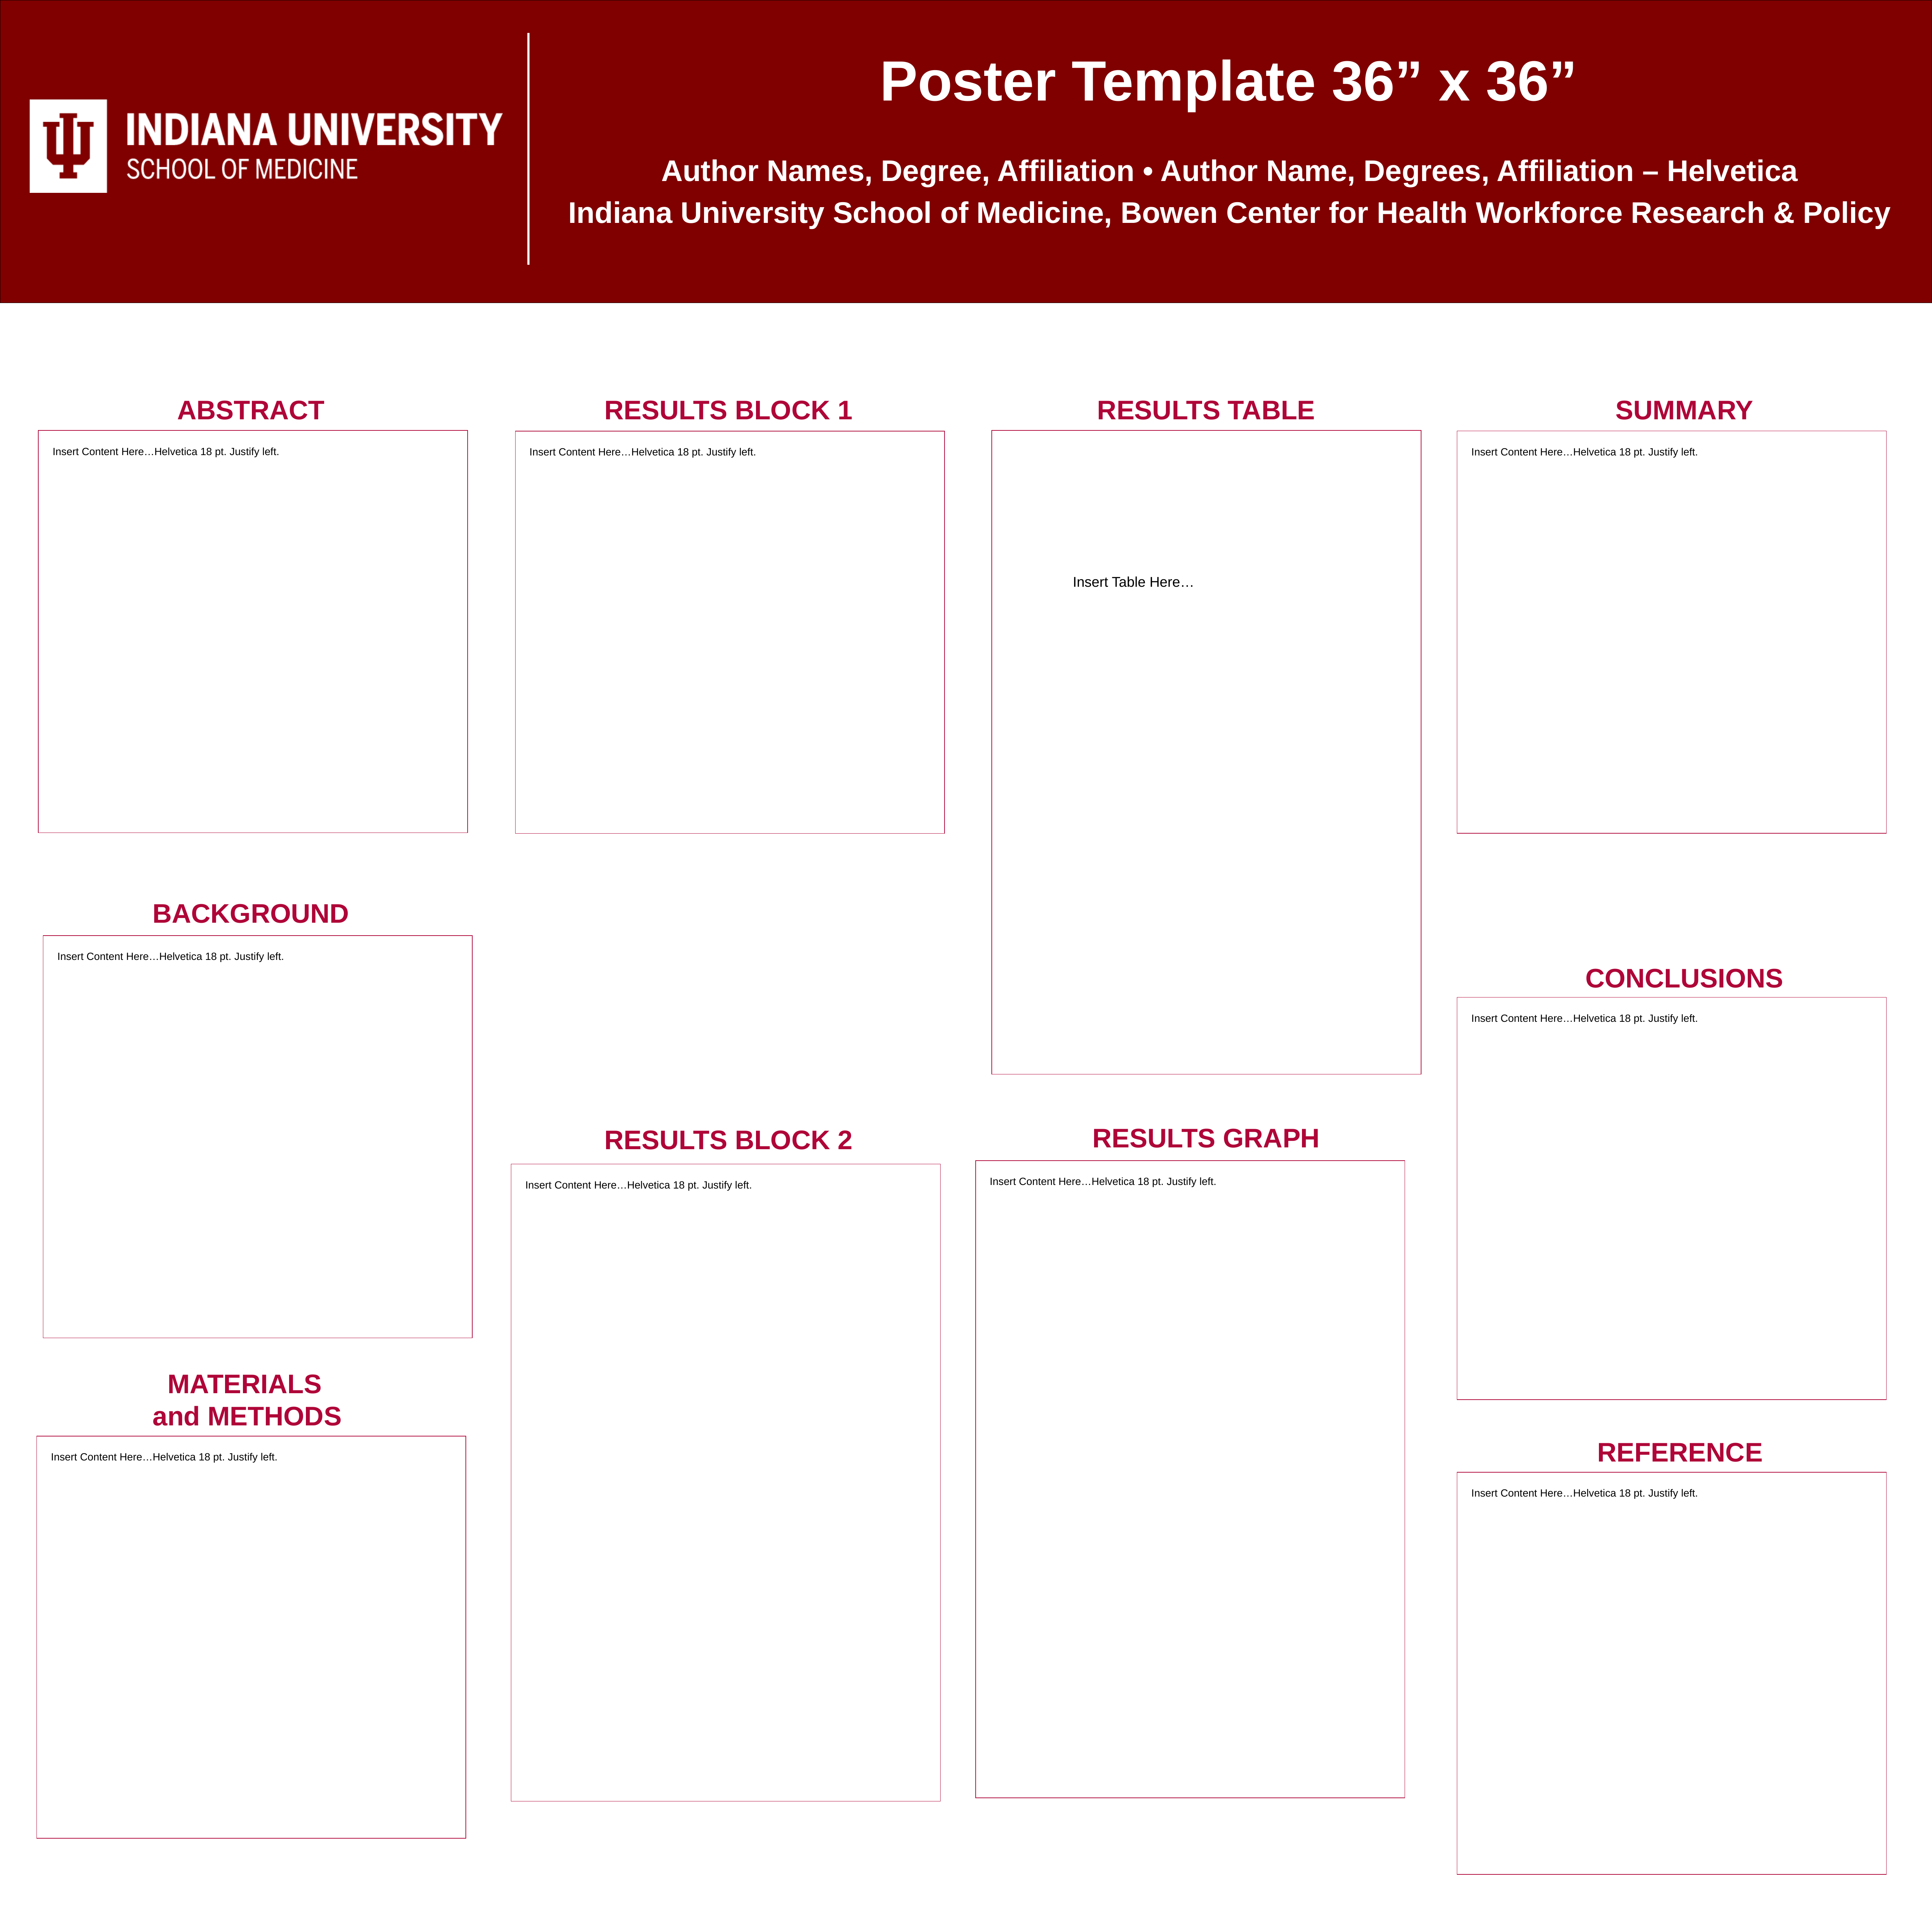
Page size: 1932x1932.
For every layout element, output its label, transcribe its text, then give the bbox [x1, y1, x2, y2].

text_box Insert Content Here…Helvetica 18 pt. Justify left. [36, 1436, 466, 1839]
text_box RESULTS BLOCK 1 [599, 390, 859, 428]
text_box Insert Content Here…Helvetica 18 pt. Justify left. [43, 935, 473, 1338]
text_box ABSTRACT [171, 390, 331, 428]
picture [30, 99, 503, 193]
text_box [992, 430, 1421, 1074]
text_box BACKGROUND [147, 893, 355, 931]
text_box RESULTS BLOCK 2 [599, 1119, 859, 1158]
text_box Insert Content Here…Helvetica 18 pt. Justify left. [511, 1164, 941, 1801]
text_box RESULTS GRAPH [1087, 1118, 1326, 1156]
text_box Insert Content Here…Helvetica 18 pt. Justify left. [1457, 1472, 1887, 1875]
text_box [0, 0, 1932, 303]
text_box MATERIALS and METHODS [147, 1363, 355, 1434]
text_box Insert Table Here… [1067, 570, 1311, 593]
text_box Insert Content Here…Helvetica 18 pt. Justify left. [1457, 431, 1887, 833]
text_box REFERENCE [1591, 1432, 1769, 1470]
text_box Poster Template 36” x 36” [526, 32, 1932, 125]
text_box CONCLUSIONS [1579, 958, 1790, 996]
text_box Insert Content Here…Helvetica 18 pt. Justify left. [1457, 997, 1887, 1400]
text_box Insert Content Here…Helvetica 18 pt. Justify left. [38, 430, 468, 833]
text_box Insert Content Here…Helvetica 18 pt. Justify left. [515, 431, 945, 834]
text_box SUMMARY [1610, 390, 1759, 428]
text_box Insert Content Here…Helvetica 18 pt. Justify left. [975, 1160, 1405, 1798]
text_box RESULTS TABLE [1091, 390, 1321, 428]
text_box Author Names, Degree, Affiliation • Author Name, Degrees, Affiliation – Helvetica Indiana University School of Medicine, Bowen Center for Health Workforce Research & Policy [528, 148, 1932, 302]
